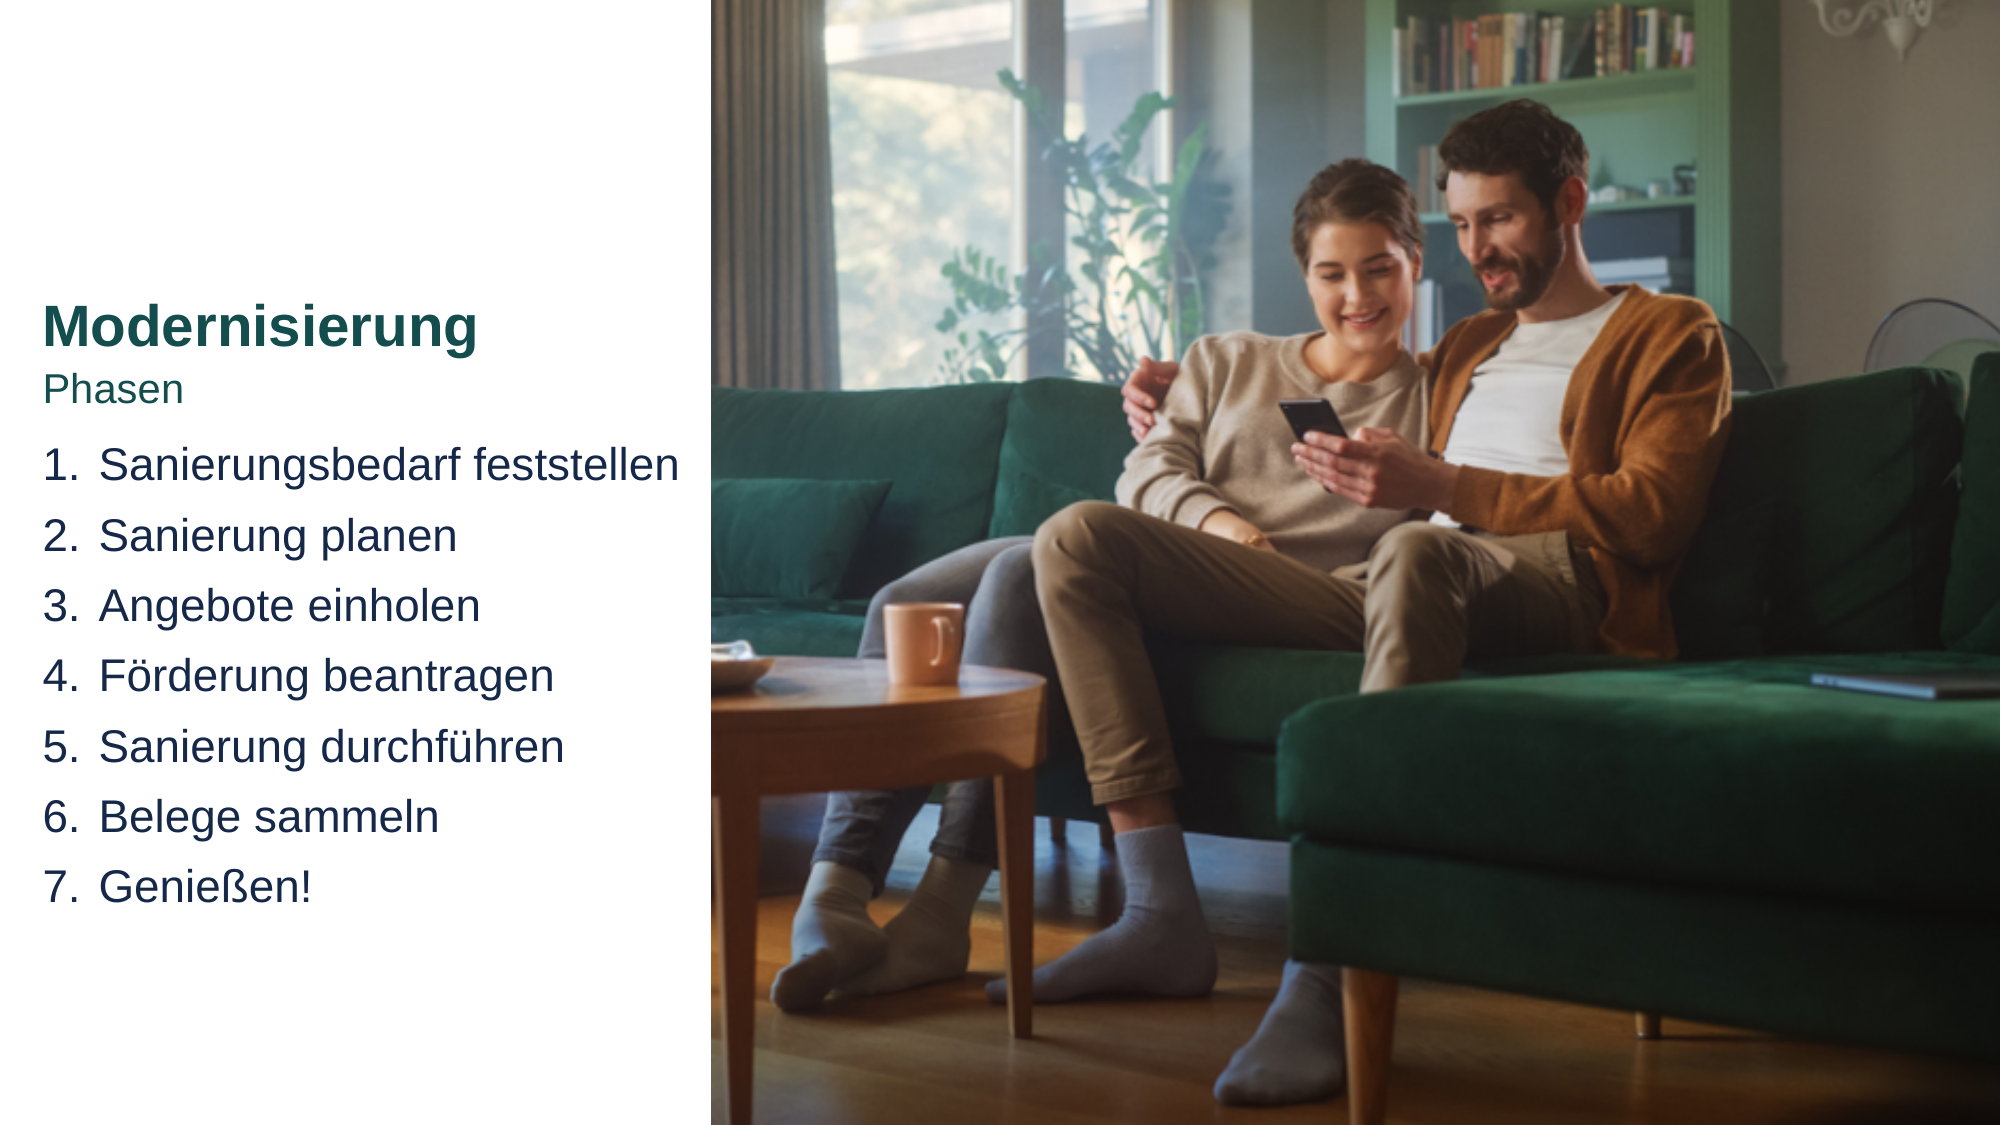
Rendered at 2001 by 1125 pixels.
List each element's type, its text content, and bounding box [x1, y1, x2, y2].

picture [711, 0, 2000, 1125]
list Sanierungsbedarf feststellen Sanierung planen Angebote einholen Förderung beantragen Sanierung durchführen Belege sammeln Genießen! [27, 433, 711, 1125]
text_box Modernisierung [27, 288, 711, 360]
text_box Phasen [27, 360, 711, 425]
